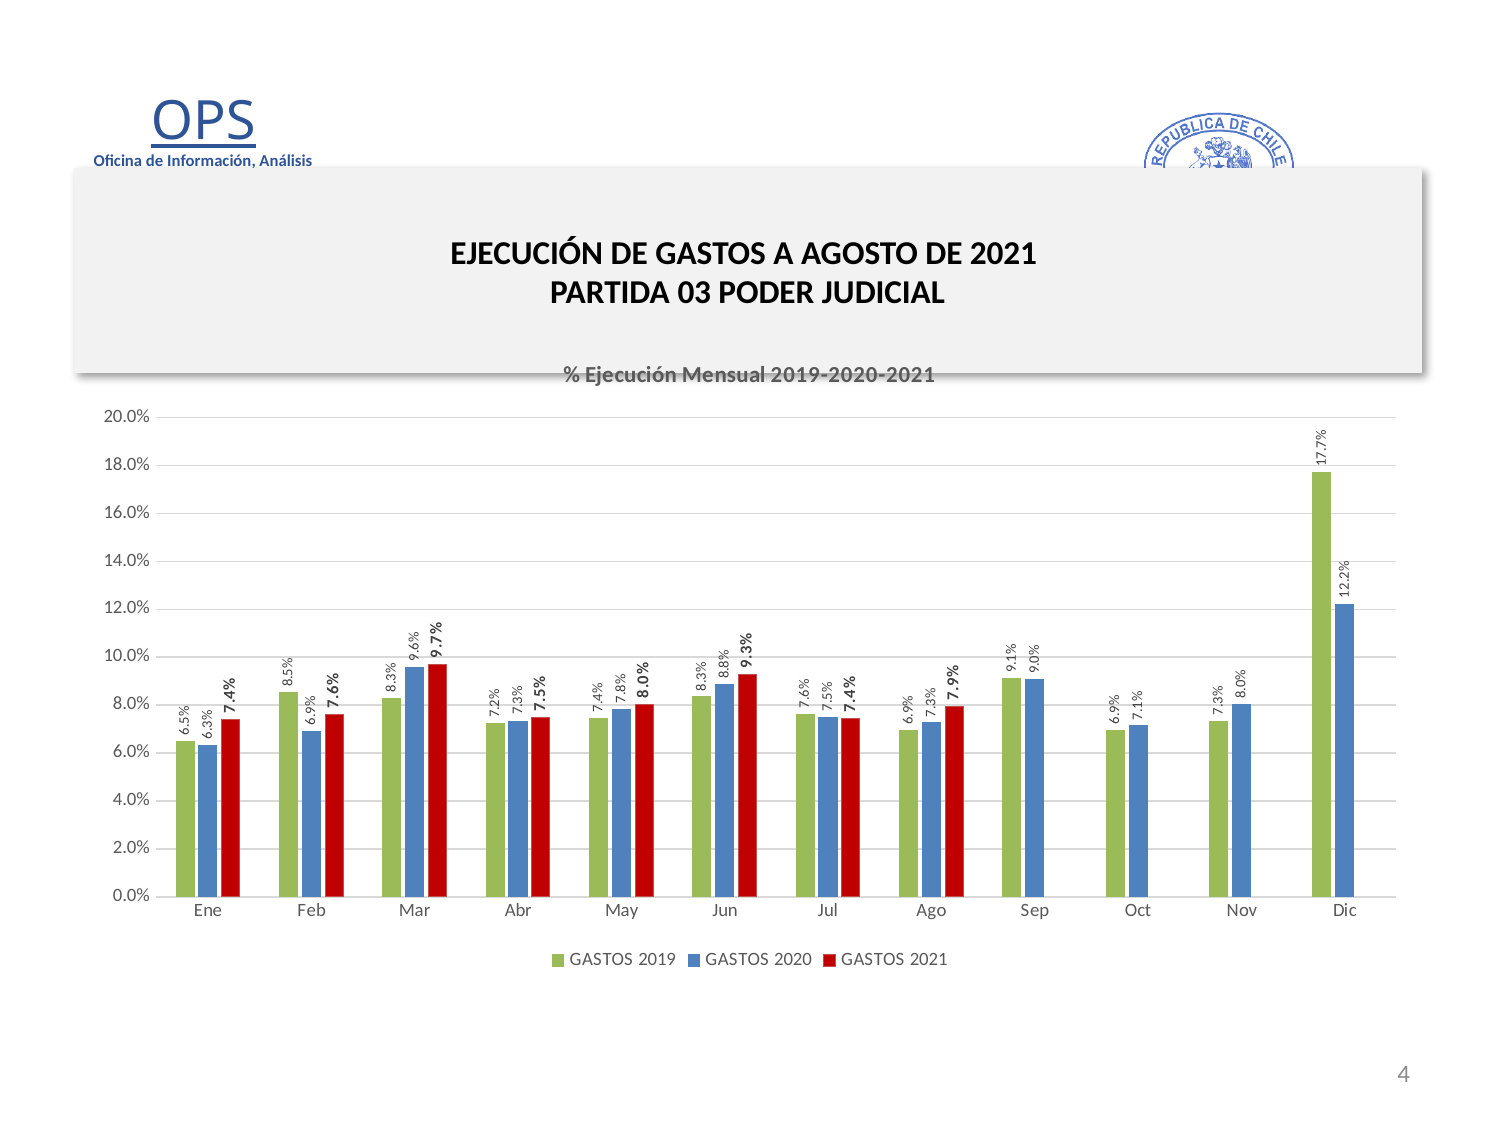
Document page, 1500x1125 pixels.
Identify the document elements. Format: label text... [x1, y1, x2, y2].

picture [1128, 106, 1308, 168]
slide_number 4 [1074, 1042, 1425, 1103]
title EJECUCIÓN DE GASTOS A AGOSTO DE 2021 PARTIDA 03 PODER JUDICIAL [74, 168, 1422, 337]
chart [76, 337, 1424, 977]
